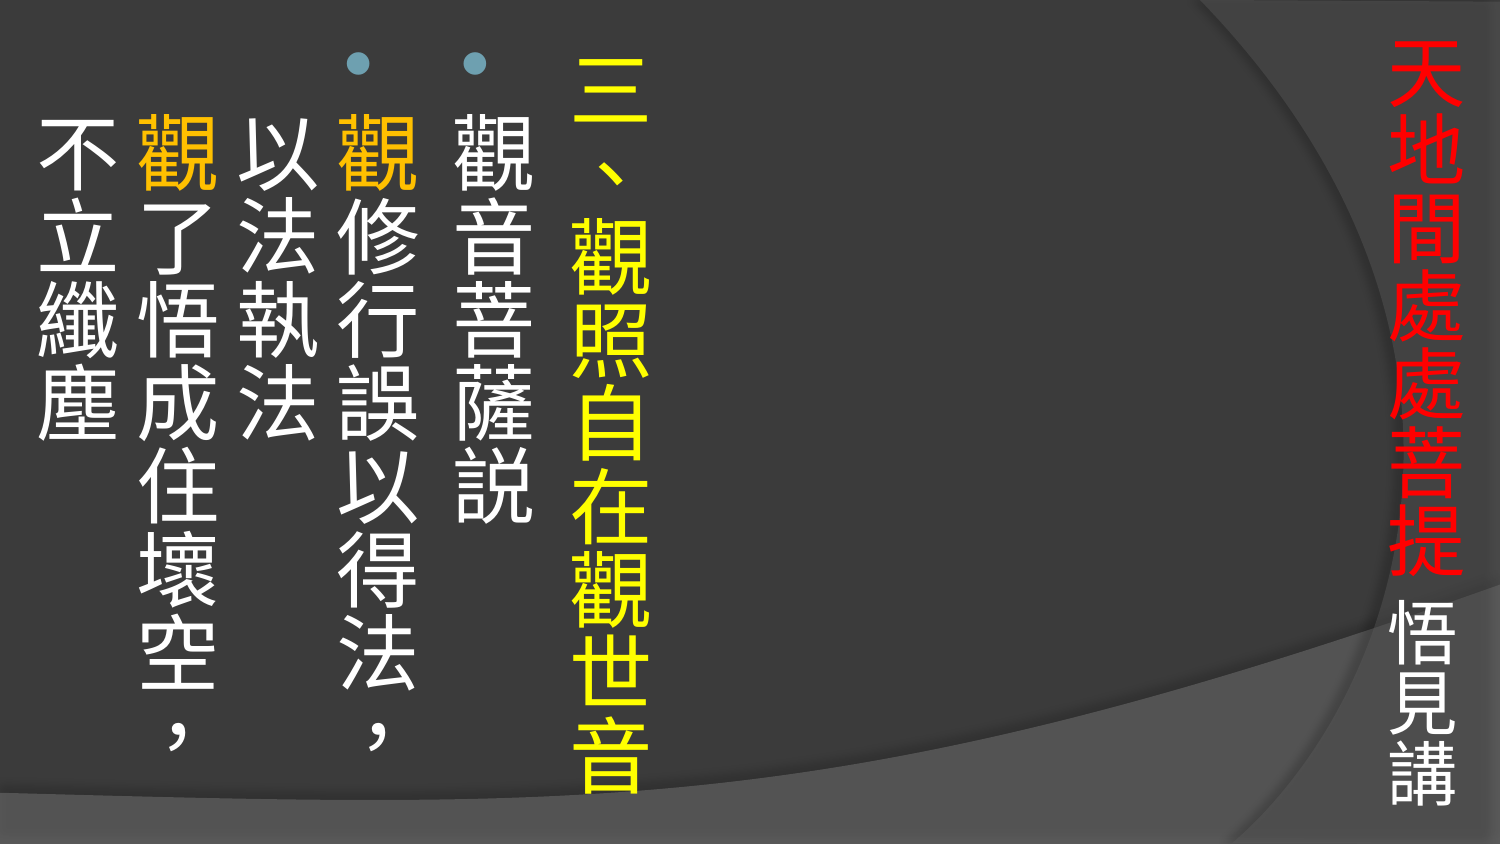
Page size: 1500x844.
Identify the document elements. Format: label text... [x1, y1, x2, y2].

title 天地間處處菩提 悟見講 [1364, 21, 1483, 820]
list 三、觀照自在觀世音 觀音菩薩説 觀修行誤以得法， 以法執法 觀了悟成住壞空， 不立纖塵 [17, 27, 1365, 820]
